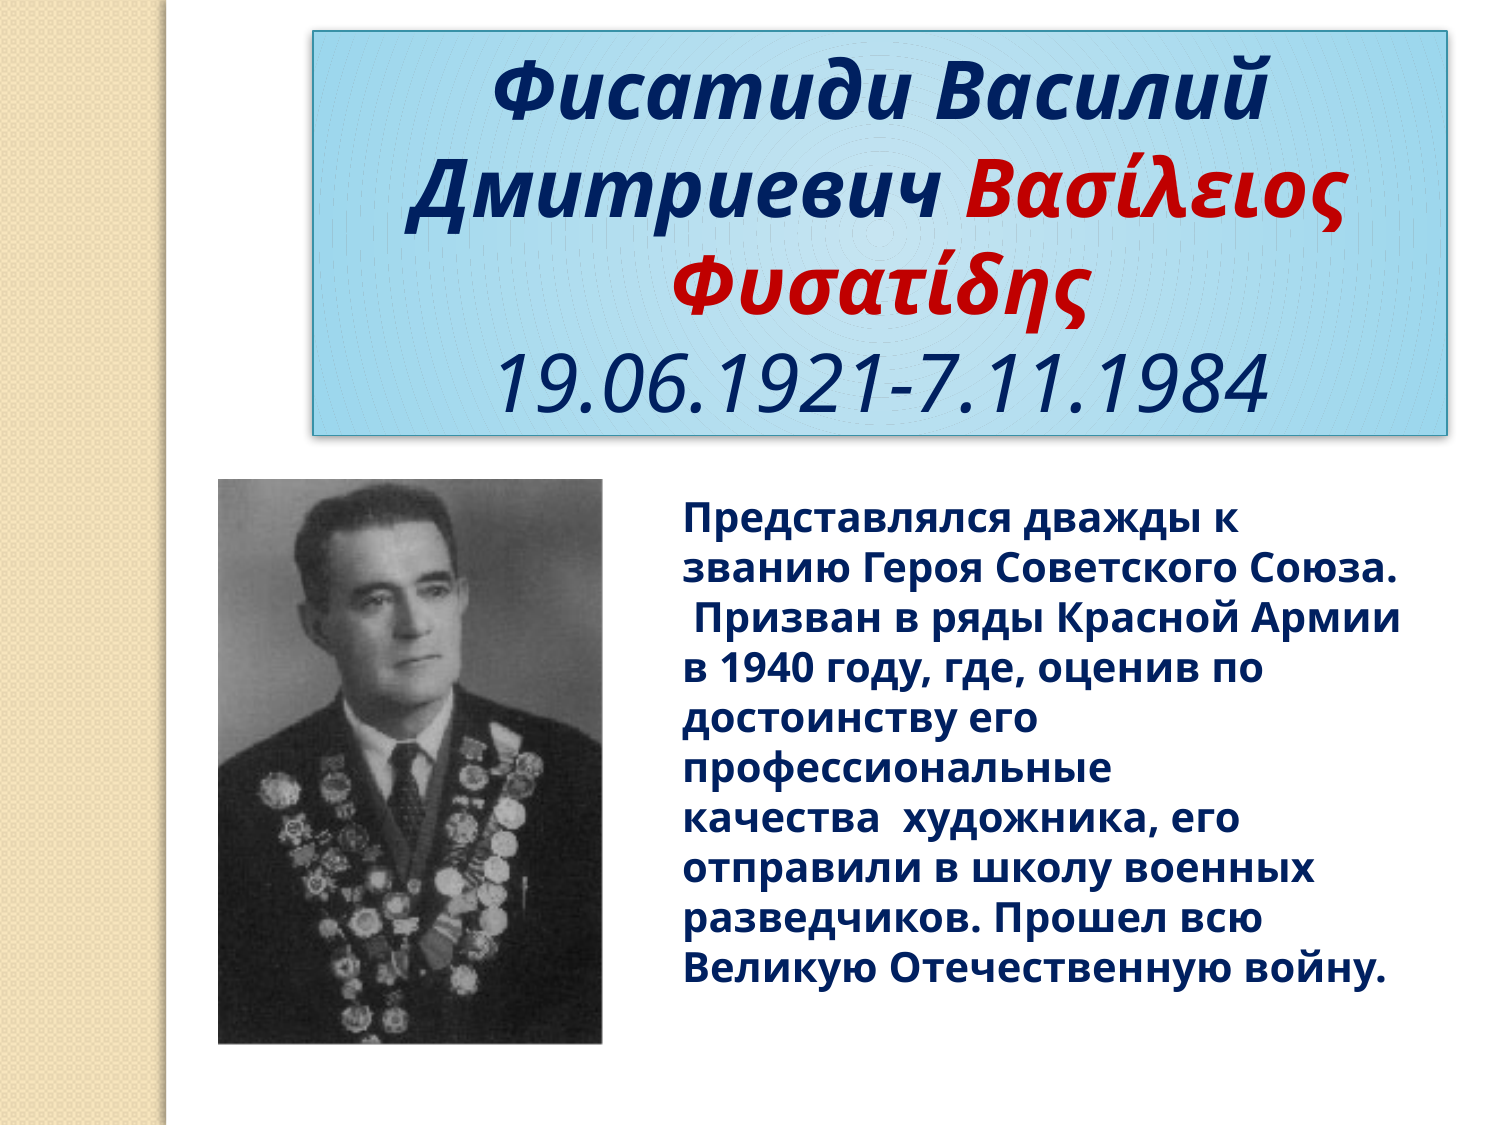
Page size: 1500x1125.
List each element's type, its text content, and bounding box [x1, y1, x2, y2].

text_box Представлялся дважды к званию Героя Советского Союза. Призван в ряды Красной Армии в 1940 году, где, оценив по достоинству его профессиональные качества художника, его отправили в школу военных разведчиков. Прошел всю Великую Отечественную войну. [667, 483, 1418, 999]
picture [218, 479, 605, 1048]
text_box Фисатиди Василий Дмитриевич Βασίλειος Φυσατίδης 19.06.1921-7.11.1984 [312, 30, 1448, 436]
